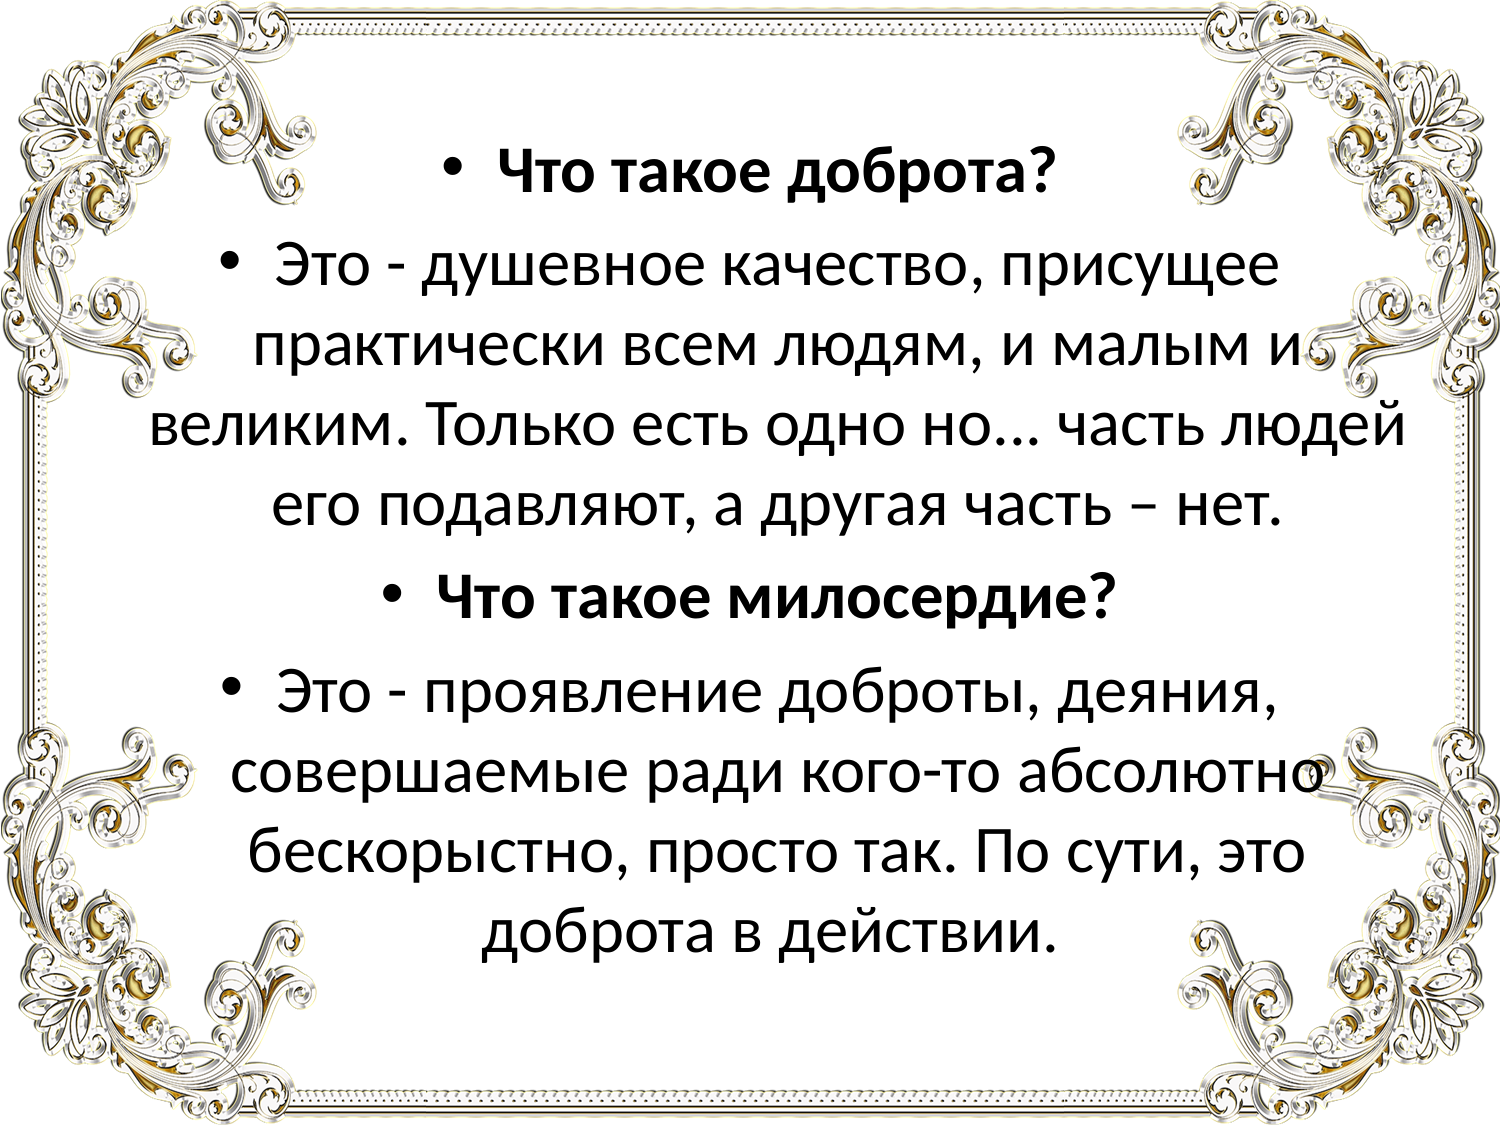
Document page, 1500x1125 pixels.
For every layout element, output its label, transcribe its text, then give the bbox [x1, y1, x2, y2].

picture [0, 0, 1500, 1125]
list Что такое доброта? Это - душевное качество, присущее практически всем людям, и малым и великим. Только есть одно но... часть людей его подавляют, а другая часть – нет. Что такое милосердие? Это - проявление доброты, деяния, совершаемые ради кого-то абсолютно бескорыстно, просто так. По сути, это доброта в действии. [75, 24, 1425, 1075]
